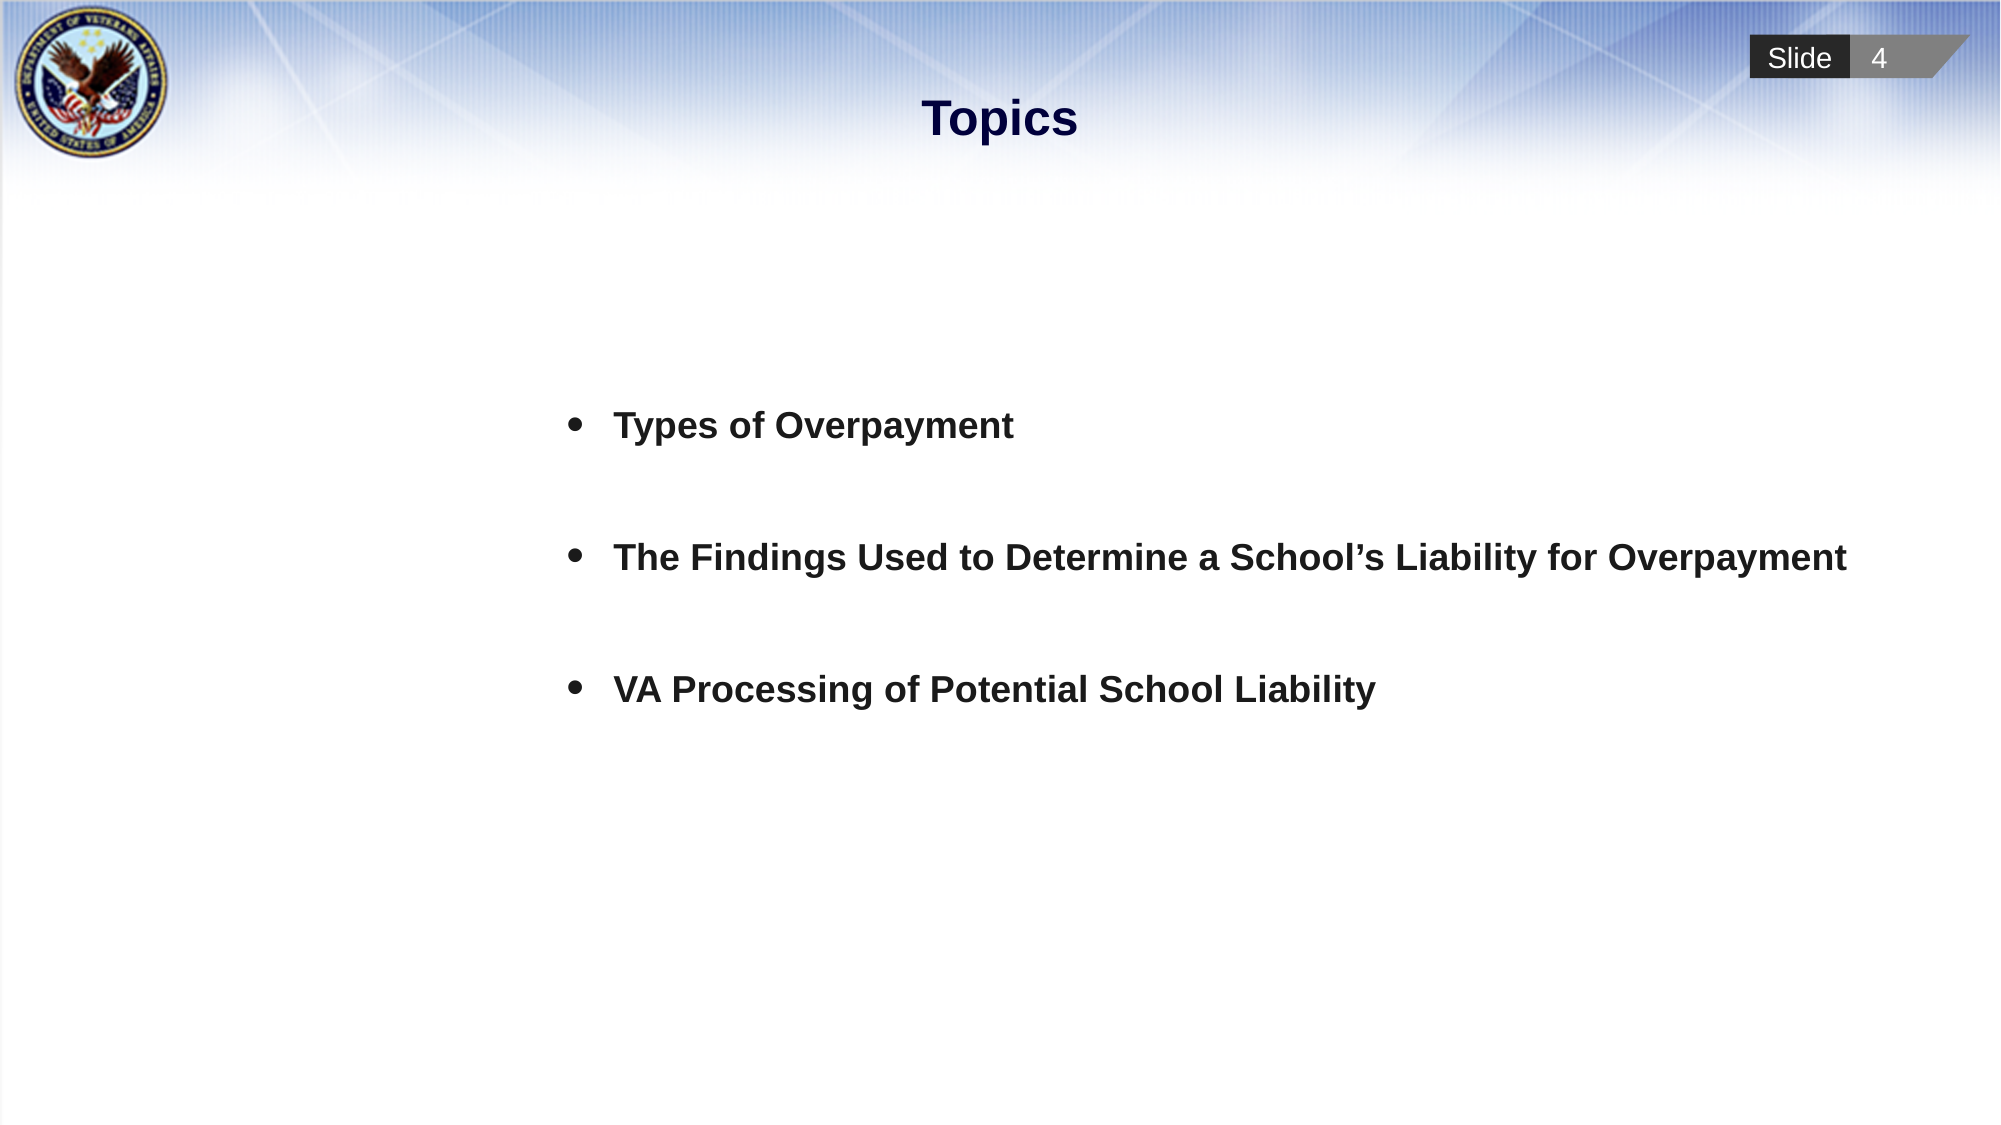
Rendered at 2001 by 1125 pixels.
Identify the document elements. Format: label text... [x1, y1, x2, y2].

list Types of Overpayment The Findings Used to Determine a School’s Liability for Overpayment VA Processing of Potential School Liability [551, 203, 1902, 1040]
title Topics [90, 93, 1910, 146]
picture [0, 0, 2001, 1125]
